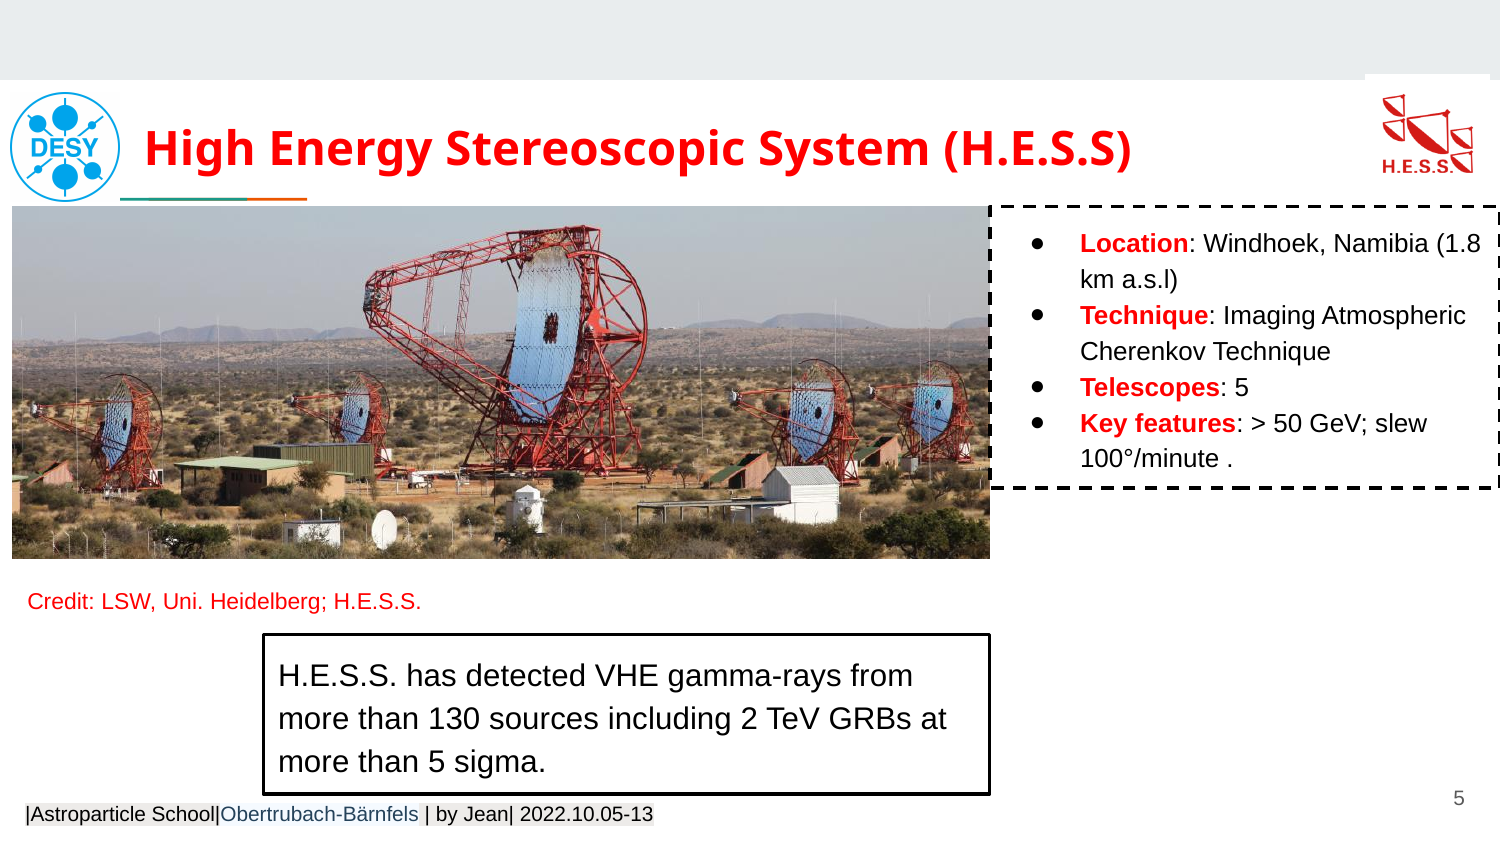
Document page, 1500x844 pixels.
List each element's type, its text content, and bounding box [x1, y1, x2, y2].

text_box H.E.S.S. has detected VHE gamma-rays from more than 130 sources including 2 TeV GRBs at more than 5 sigma. [263, 634, 990, 794]
picture [11, 206, 991, 560]
picture [69, 91, 120, 135]
text_box Credit: LSW, Uni. Heidelberg; H.E.S.S. [12, 567, 505, 630]
picture [1365, 74, 1490, 199]
text_box |Astroparticle School|Obertrubach-Bärnfels | by Jean| 2022.10.05-13 [10, 788, 881, 839]
picture [13, 95, 117, 199]
text_box Location: Windhoek, Namibia (1.8 km a.s.l) Technique: Imaging Atmospheric Cherenkov Technique Telescopes: 5 Key features: > 50 GeV; slew 100°/minute . [991, 206, 1500, 489]
text_box ‹#› [1389, 764, 1480, 830]
picture [9, 91, 61, 143]
picture [77, 159, 120, 202]
picture [9, 151, 53, 202]
title High Energy Stereoscopic System (H.E.S.S) [128, 102, 1360, 191]
